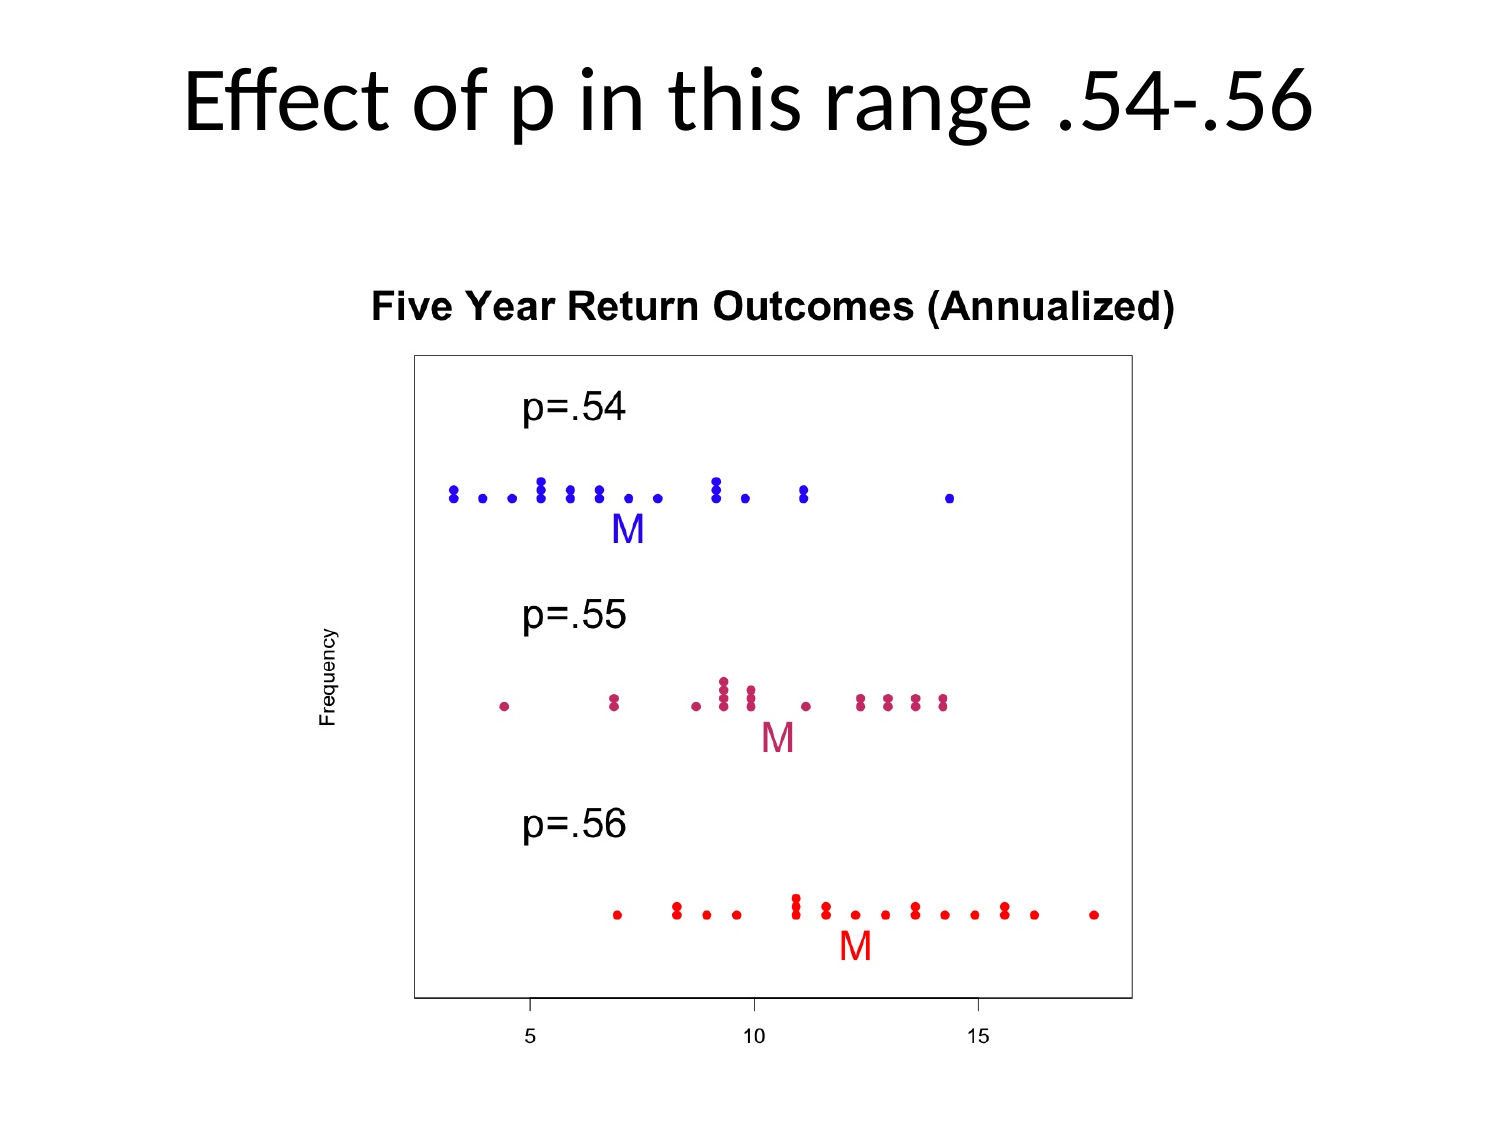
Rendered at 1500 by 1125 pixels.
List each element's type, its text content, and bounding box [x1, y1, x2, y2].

title Effect of p in this range .54-.56 [75, 0, 1425, 188]
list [312, 253, 1184, 1125]
